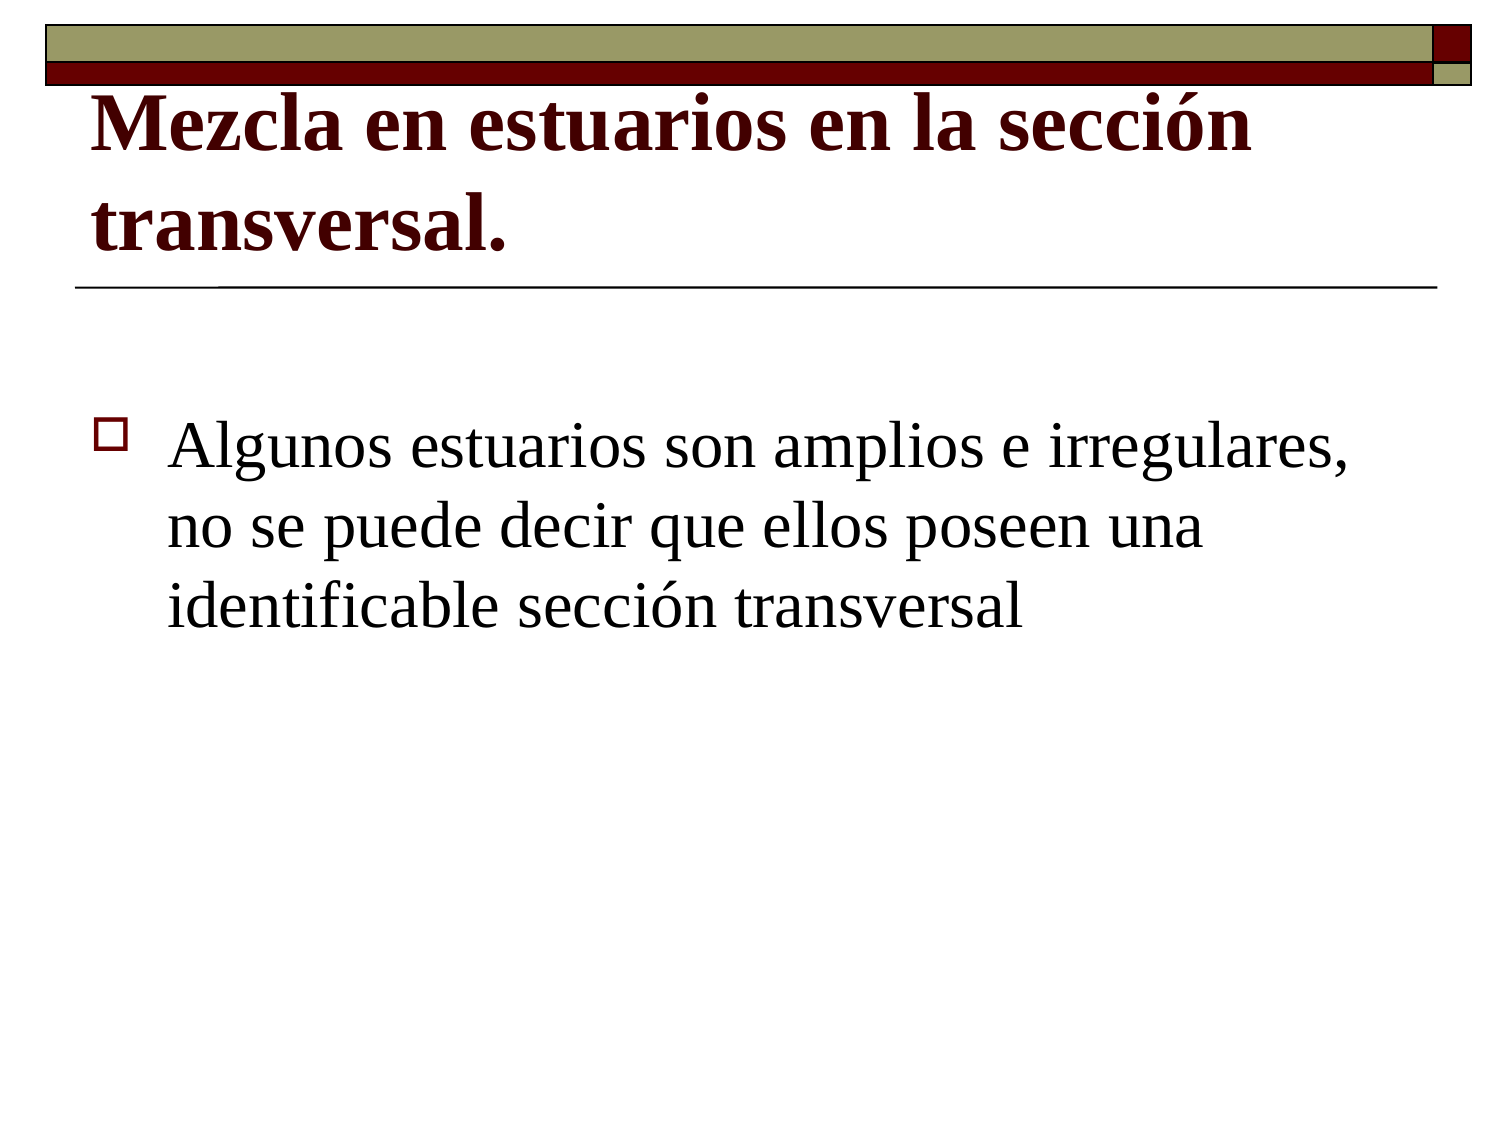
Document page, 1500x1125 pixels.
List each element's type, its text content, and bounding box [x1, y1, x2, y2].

title Mezcla en estuarios en la sección transversal. [74, 87, 1426, 276]
list Algunos estuarios son amplios e irregulares, no se puede decir que ellos poseen una identificable sección transversal [74, 299, 1426, 1006]
